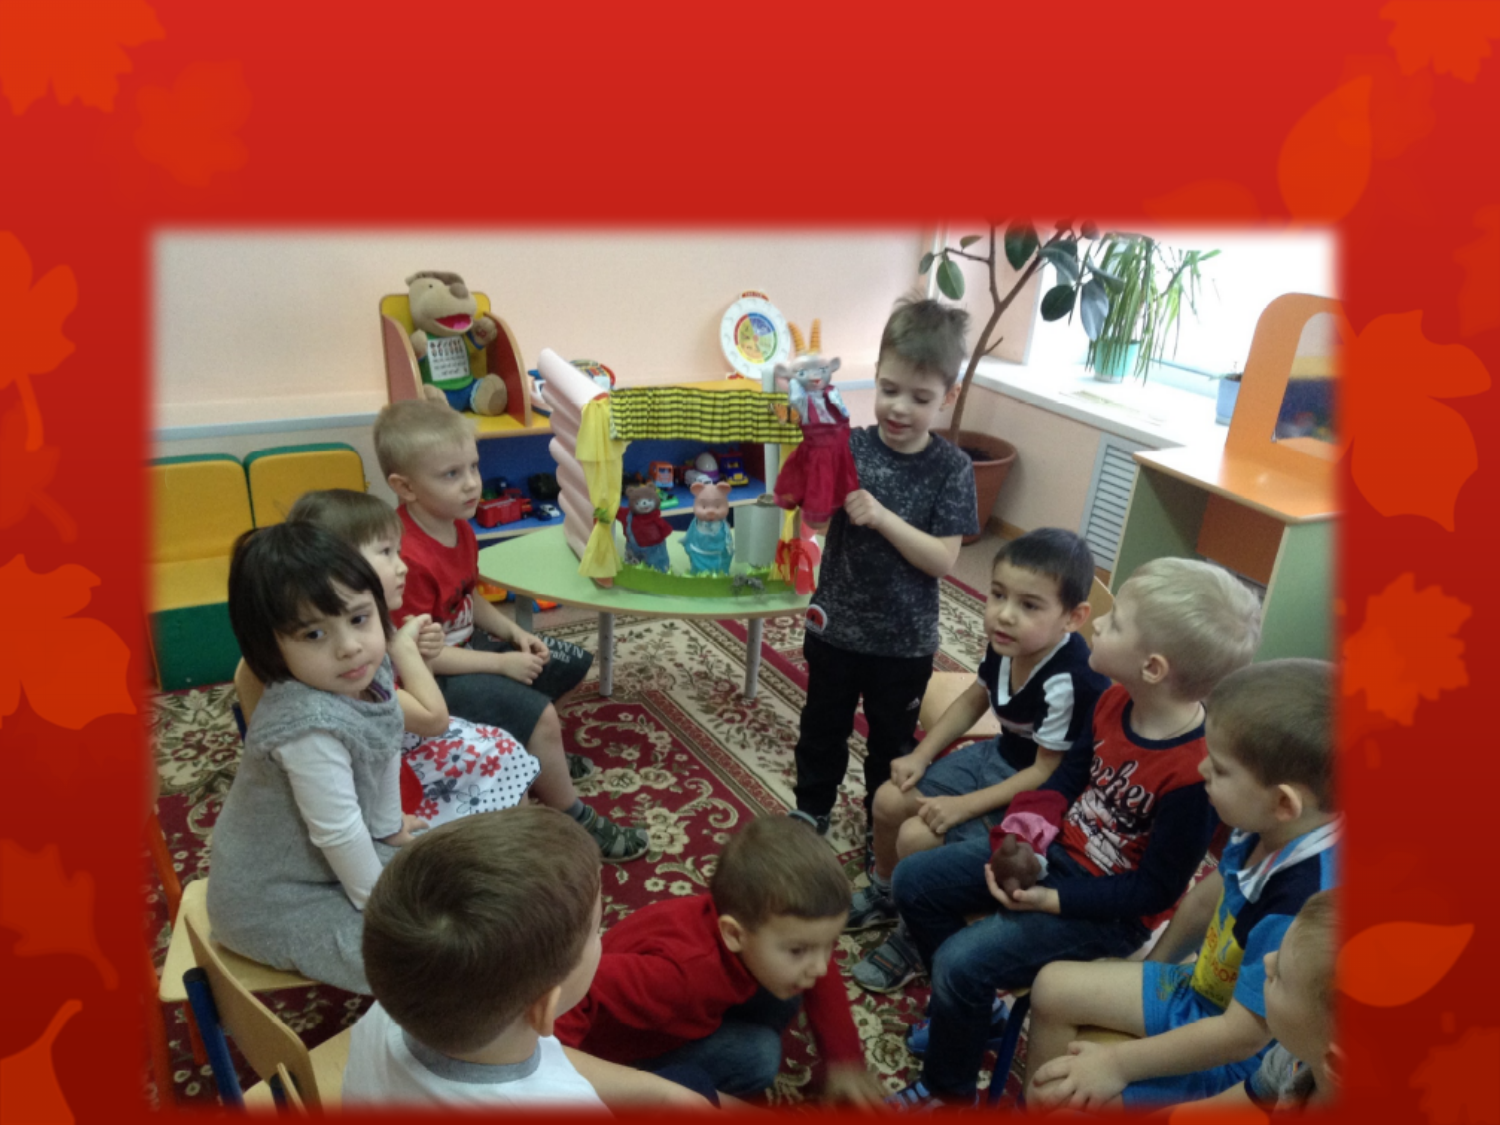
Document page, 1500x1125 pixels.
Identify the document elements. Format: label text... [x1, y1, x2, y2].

list СОВЕТЫ ЛОГОПЕДА, РАЗВИТИЕ РЕЧИ РЕБЕНКА [64, 66, 1376, 953]
picture [135, 213, 1353, 1124]
